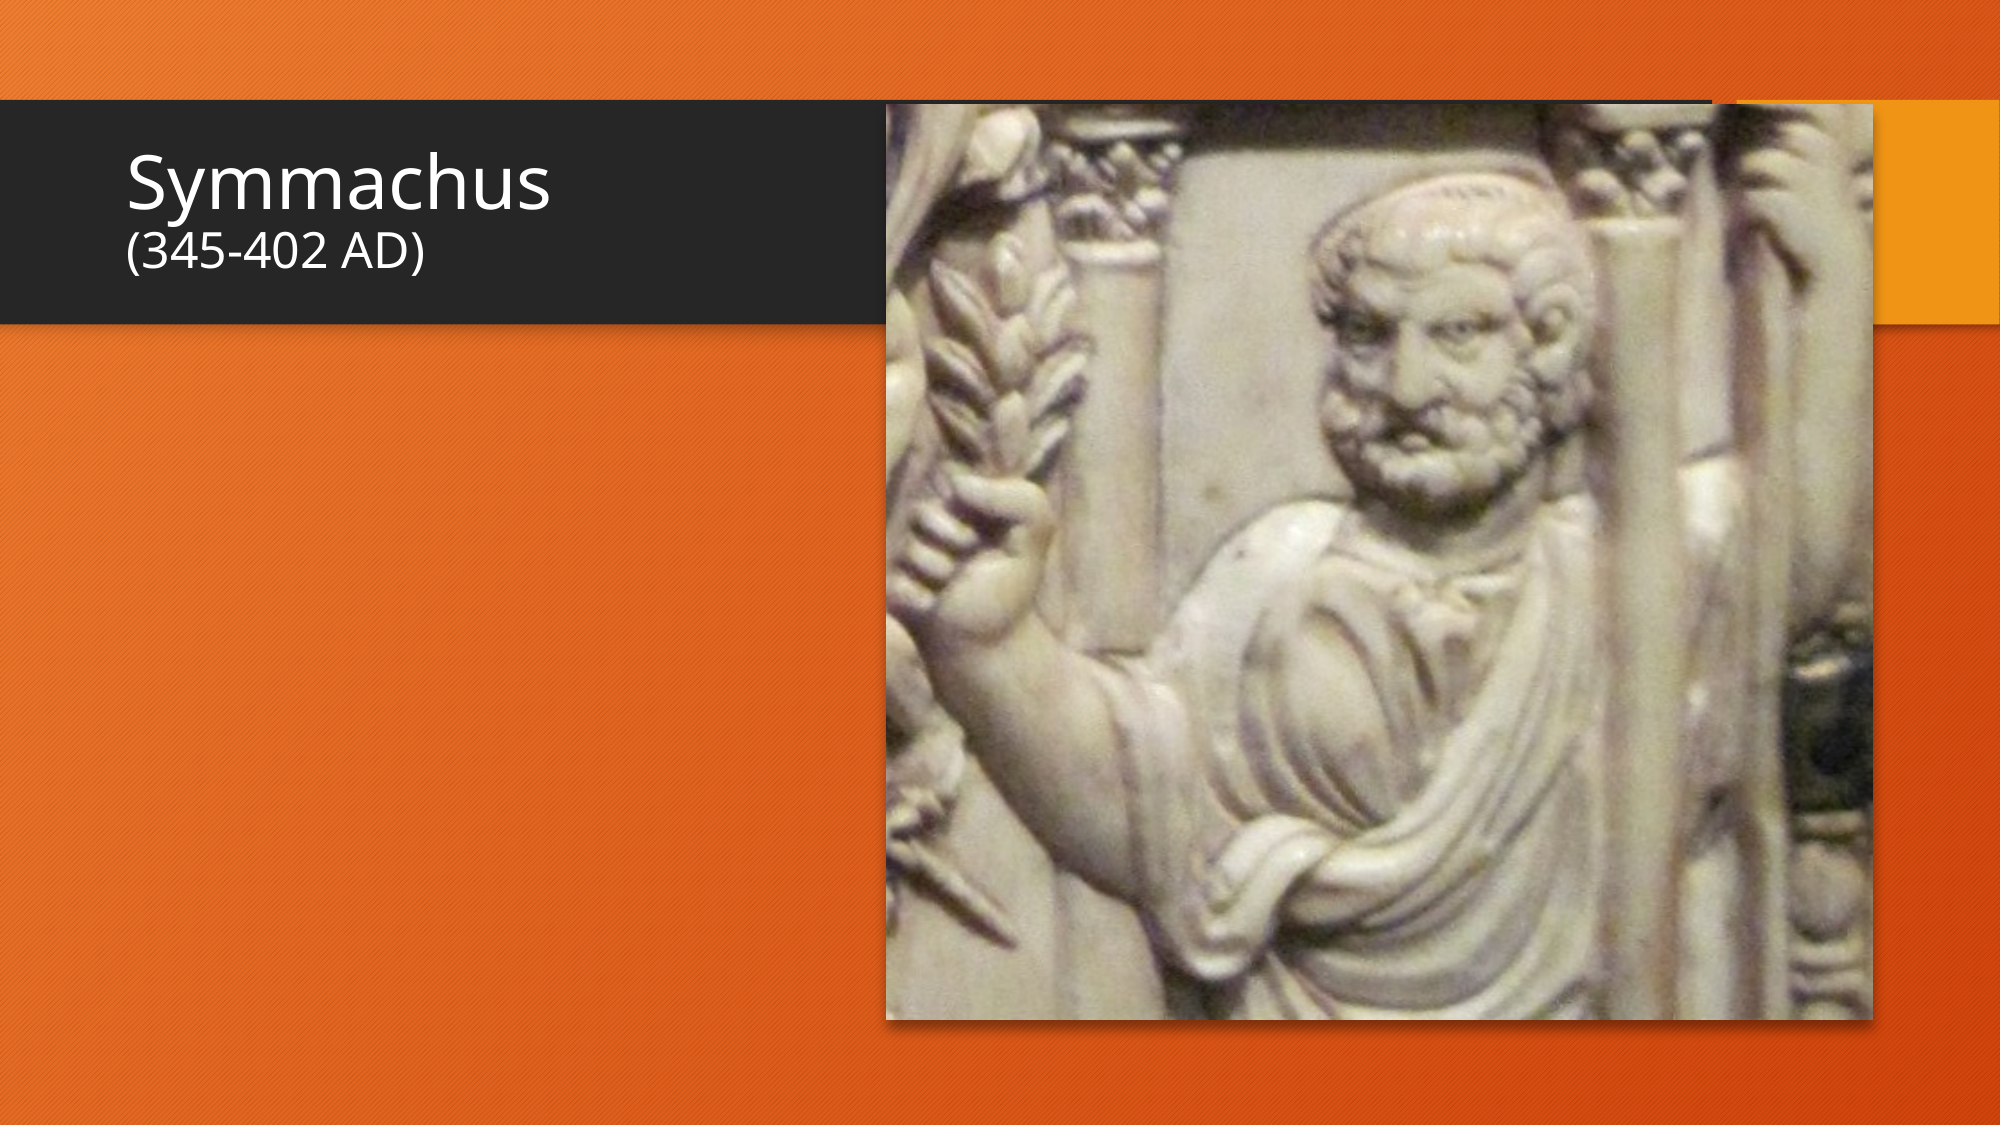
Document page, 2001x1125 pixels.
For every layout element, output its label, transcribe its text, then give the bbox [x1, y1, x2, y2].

title Symmachus (345-402 AD) [111, 123, 791, 301]
picture [0, 104, 2000, 1021]
